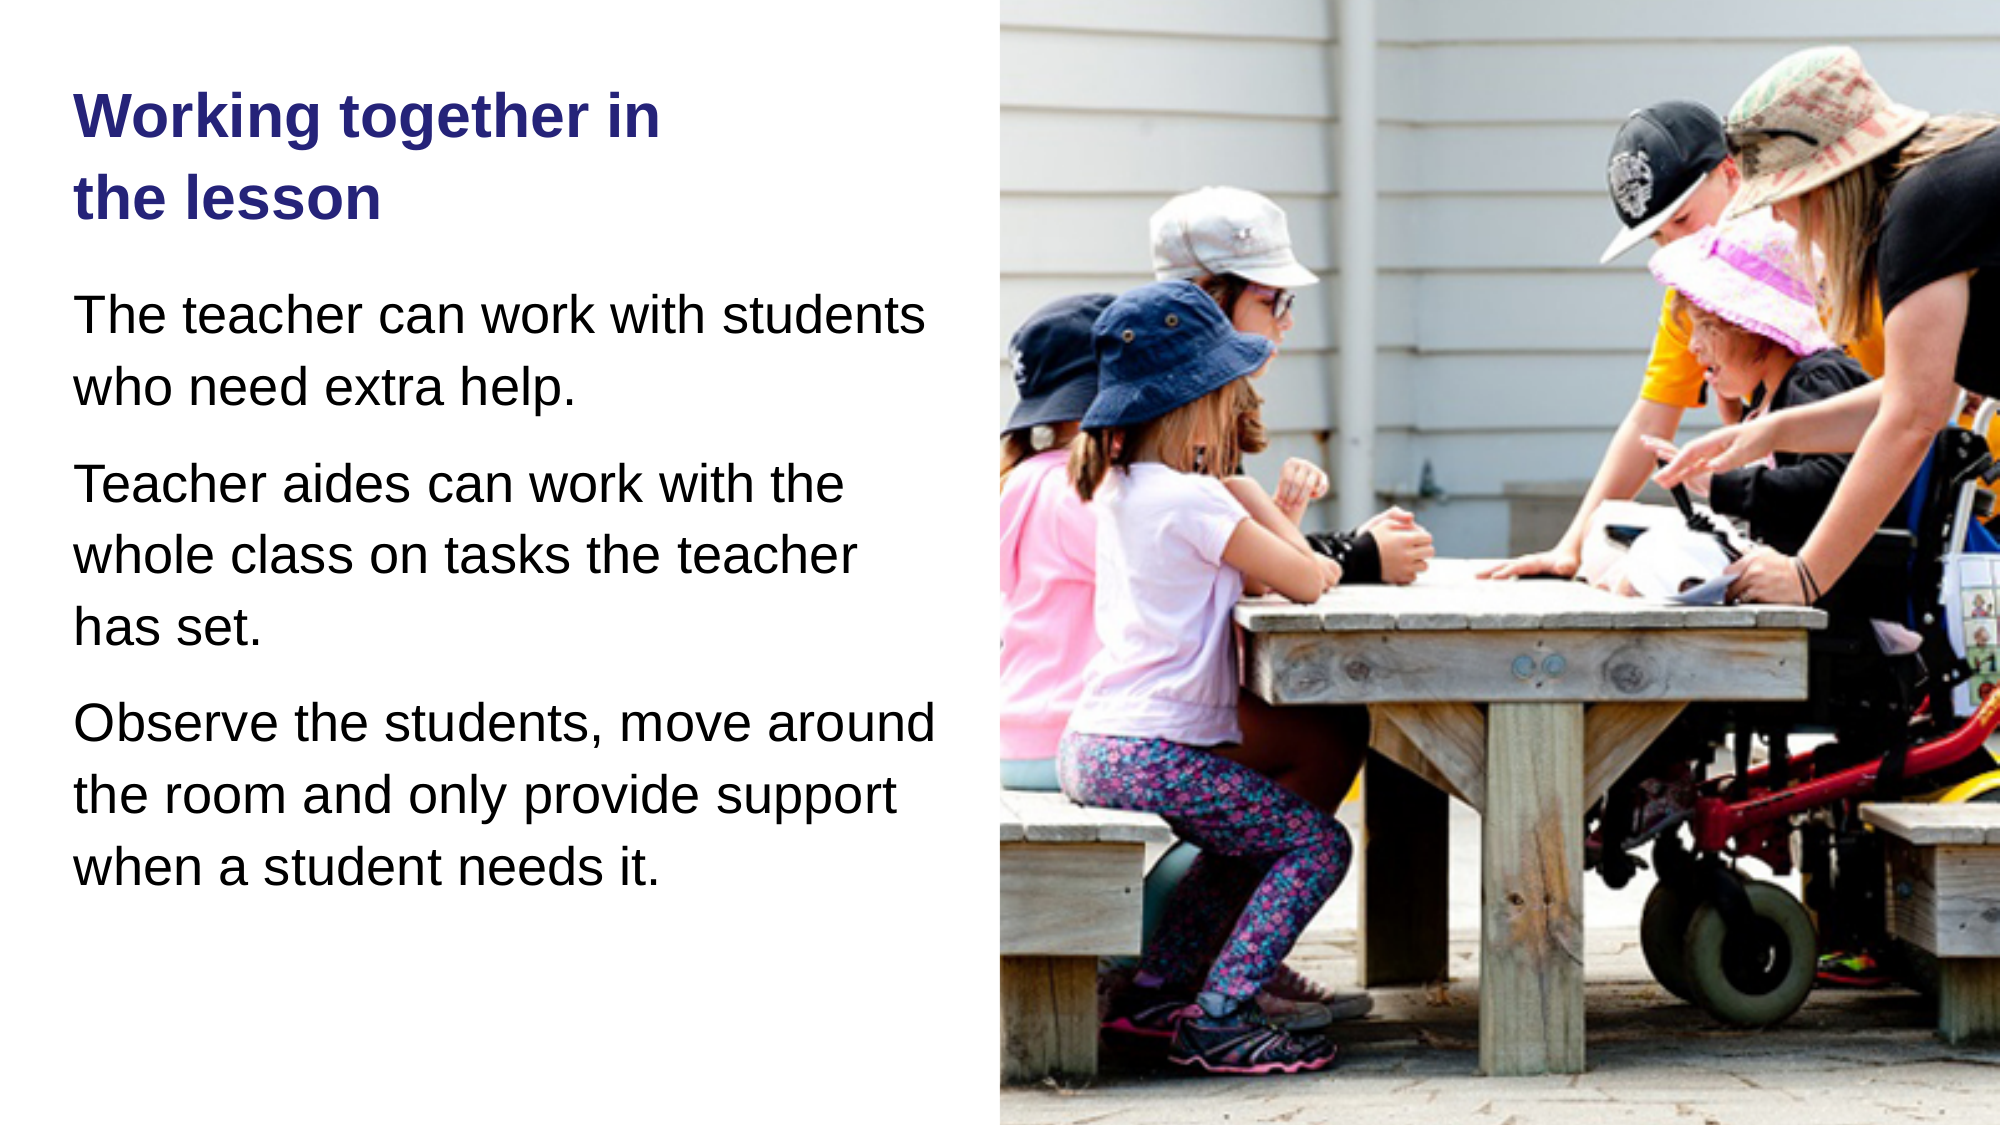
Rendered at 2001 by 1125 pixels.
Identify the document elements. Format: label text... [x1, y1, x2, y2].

picture [999, 0, 2000, 1125]
title Working together in the lesson [59, 59, 767, 249]
list The teacher can work with students who need extra help. Teacher aides can work with the whole class on tasks the teacher has set. Observe the students, move around the room and only provide support when a student needs it. [59, 265, 963, 1052]
